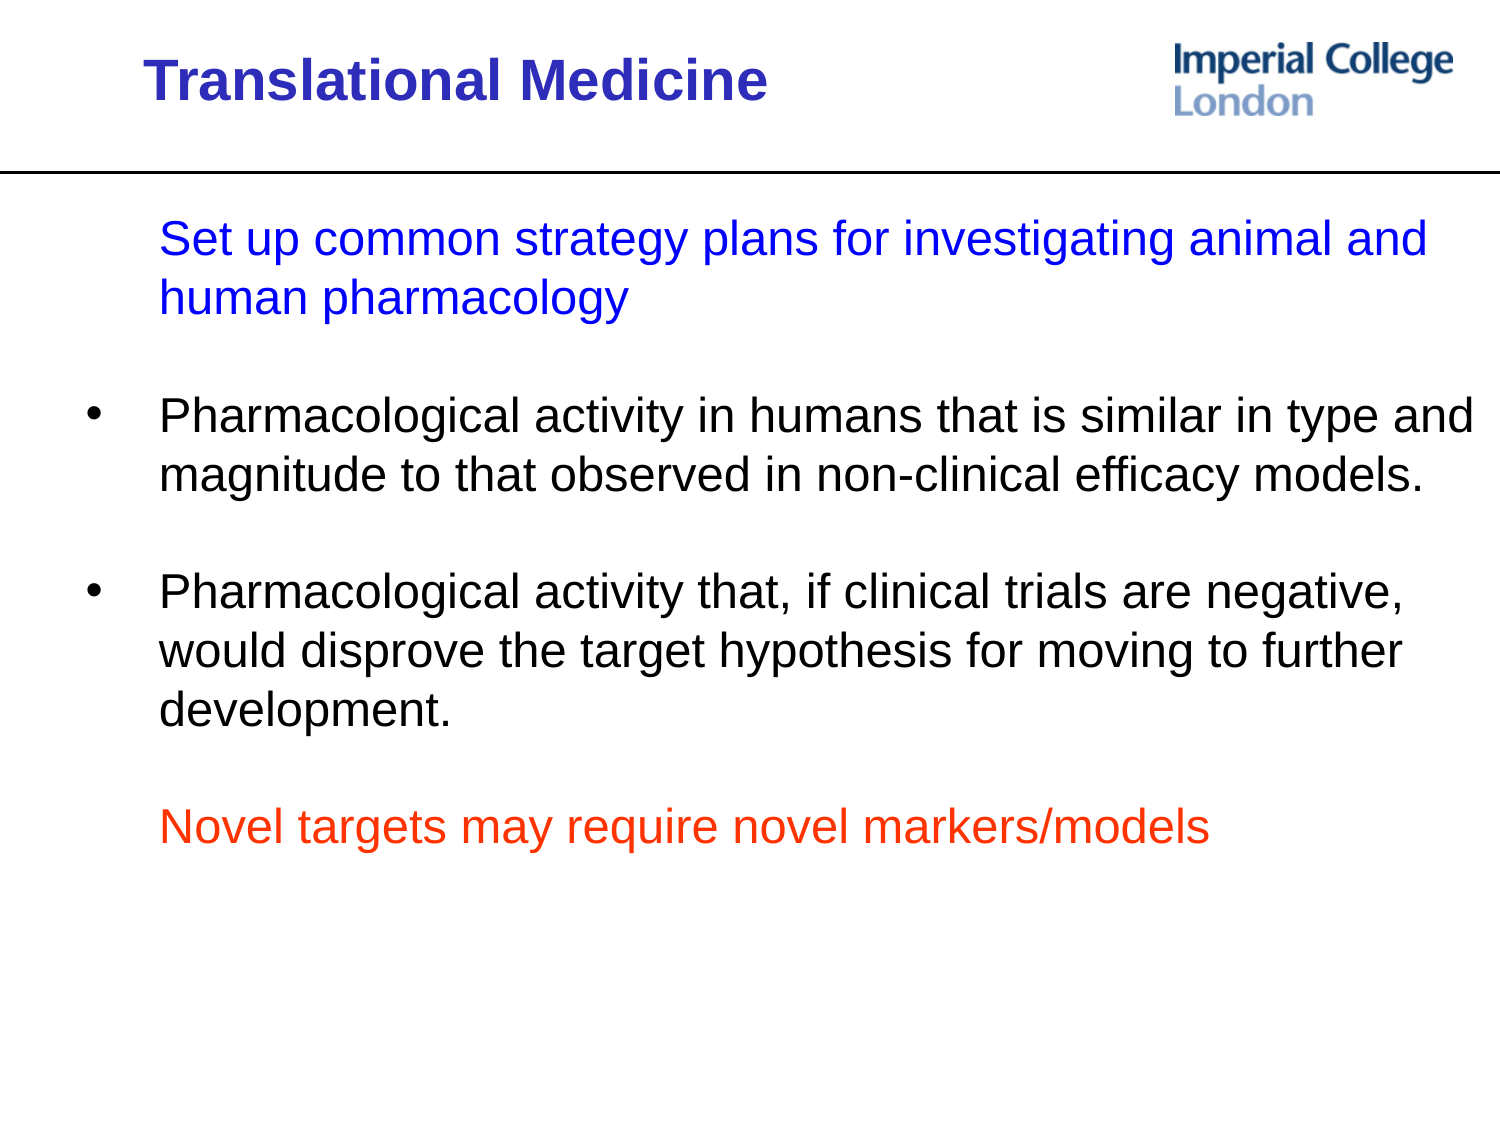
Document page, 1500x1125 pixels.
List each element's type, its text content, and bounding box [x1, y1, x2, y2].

picture [1174, 42, 1453, 117]
text_box Translational Medicine [128, 35, 1395, 120]
list Set up common strategy plans for investigating animal and human pharmacology Pharmacological activity in humans that is similar in type and magnitude to that observed in non-clinical efficacy models. Pharmacological activity that, if clinical trials are negative, would disprove the target hypothesis for moving to further development. Novel targets may require novel markers/models [70, 199, 1500, 875]
